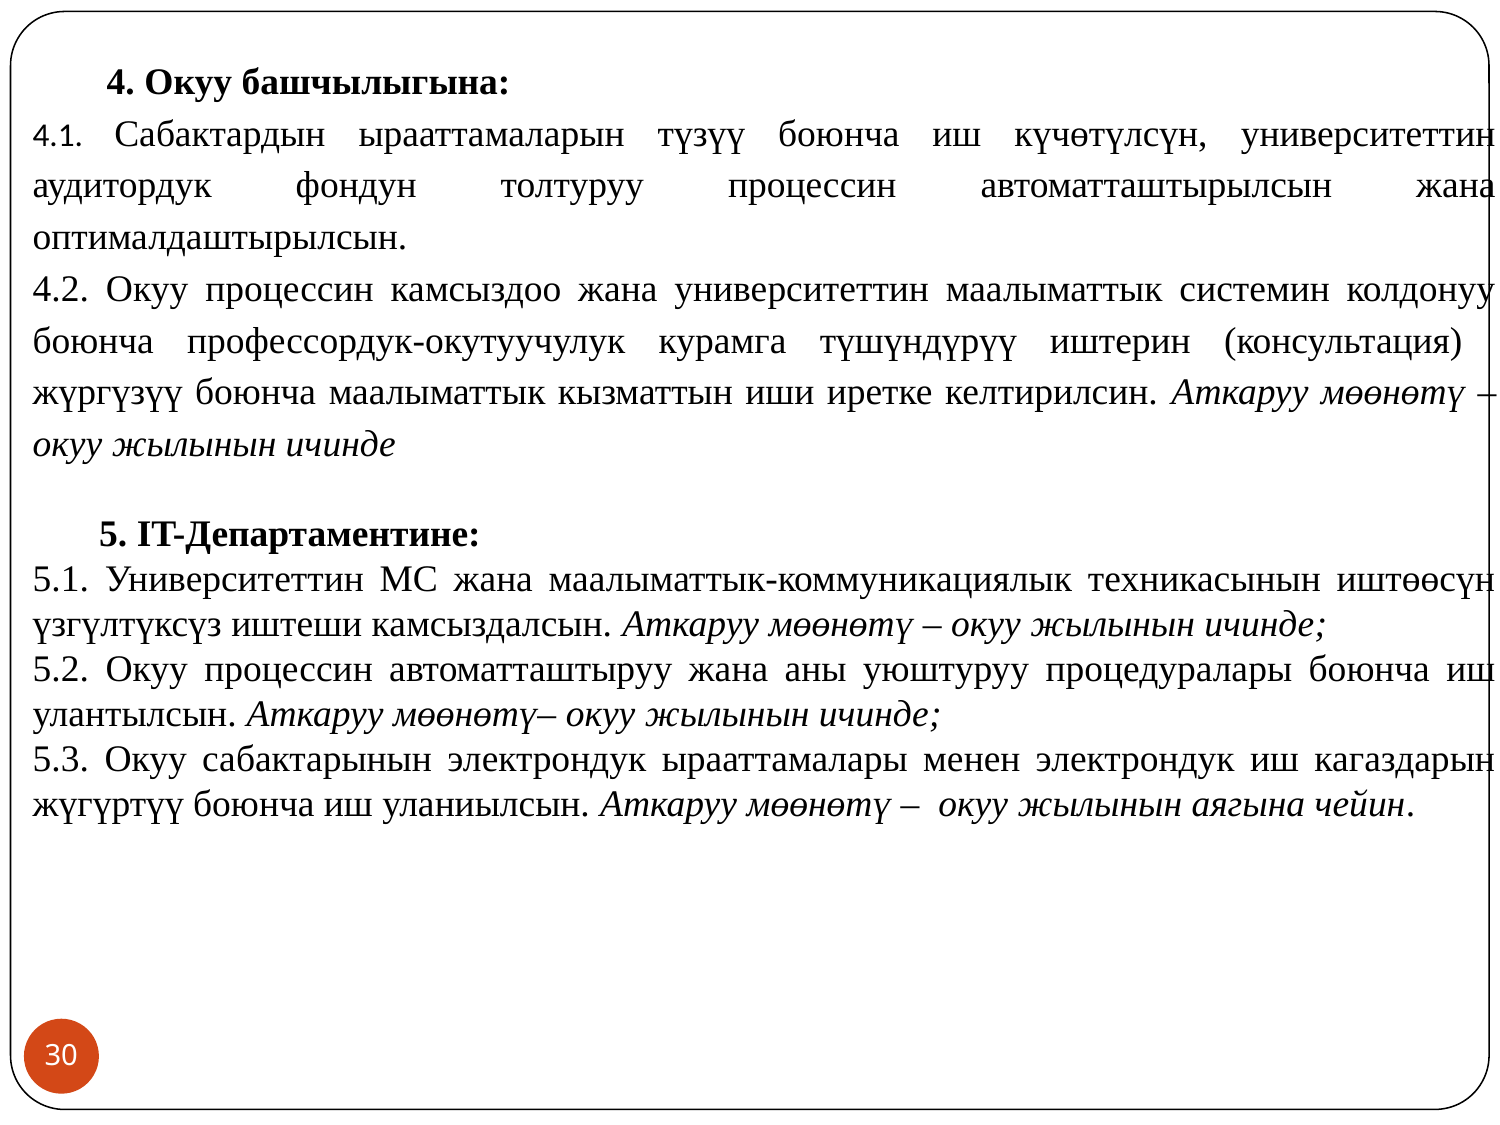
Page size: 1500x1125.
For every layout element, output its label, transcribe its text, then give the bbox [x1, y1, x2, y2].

text_box 4. Окуу башчылыгына: 4.1. Сабактардын ырааттамаларын түзүү боюнча иш күчөтүлсүн, университеттин аудитордук фондун толтуруу процессин автоматташтырылсын жана оптималдаштырылсын. 4.2. Окуу процессин камсыздоо жана университеттин маалыматтык системин колдонуу боюнча профессордук-окутуучулук курамга түшүндүрүү иштерин (консультация) жүргүзүү боюнча маалыматтык кызматтын иши иретке келтирилсин. Аткаруу мөөнөтү – окуу жылынын ичинде 5. IT-Департаментине: 5.1. Университеттин МС жана маалыматтык-коммуникациялык техникасынын иштөөсүн үзгүлтүксүз иштеши камсыздалсын. Аткаруу мөөнөтү – окуу жылынын ичинде; 5.2. Окуу процессин автоматташтыруу жана аны уюштуруу процедуралары боюнча иш улантылсын. Аткаруу мөөнөтү– окуу жылынын ичинде; 5.3. Окуу сабактарынын электрондук ырааттамалары менен электрондук иш кагаздарын жүгүртүү боюнча иш уланиылсын. Аткаруу мөөнөтү – окуу жылынын аягына чейин. [17, 42, 1500, 877]
slide_number 30 [23, 1018, 99, 1094]
